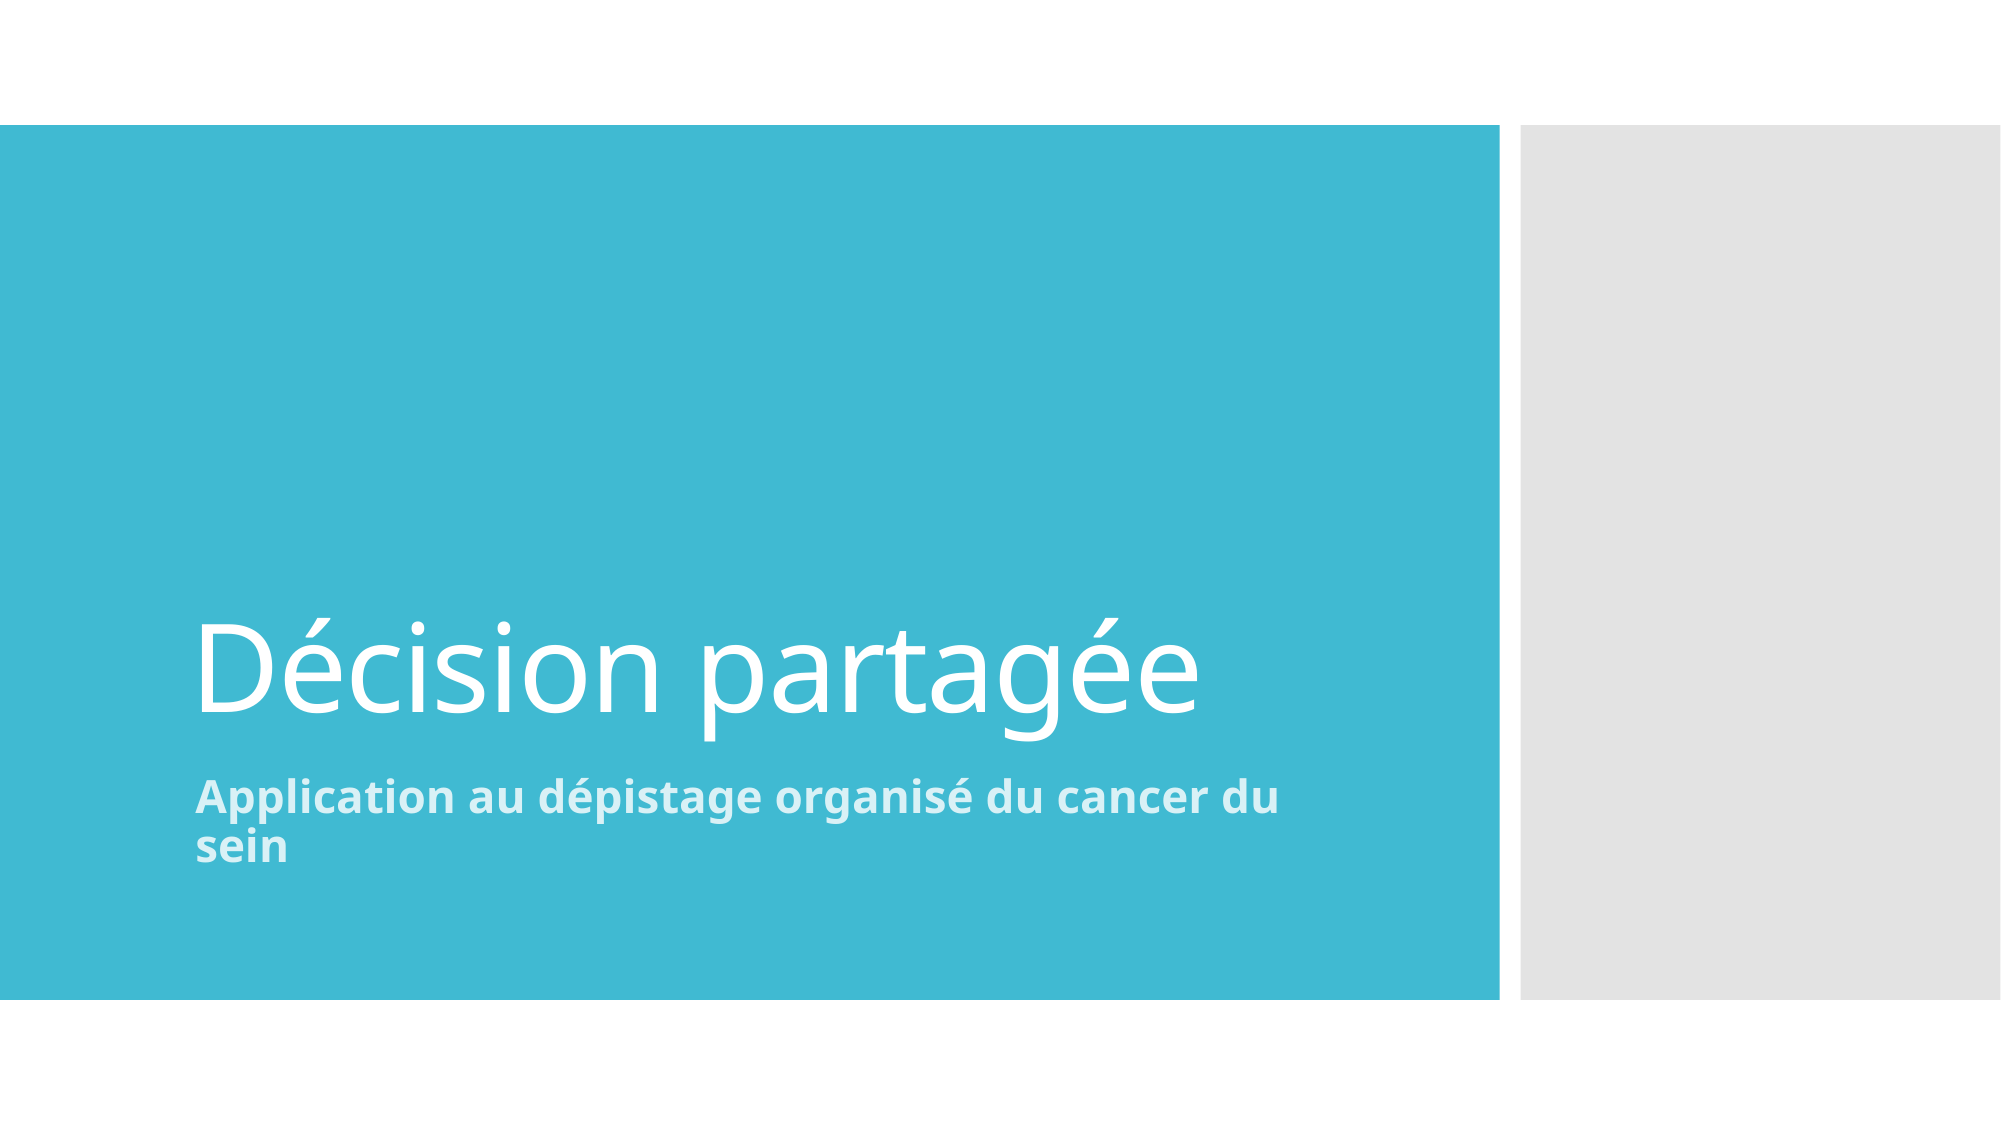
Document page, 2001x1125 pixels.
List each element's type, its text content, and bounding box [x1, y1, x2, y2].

title Décision partagée [175, 213, 1376, 747]
subtitle Application au dépistage organisé du cancer du sein [180, 766, 1381, 917]
